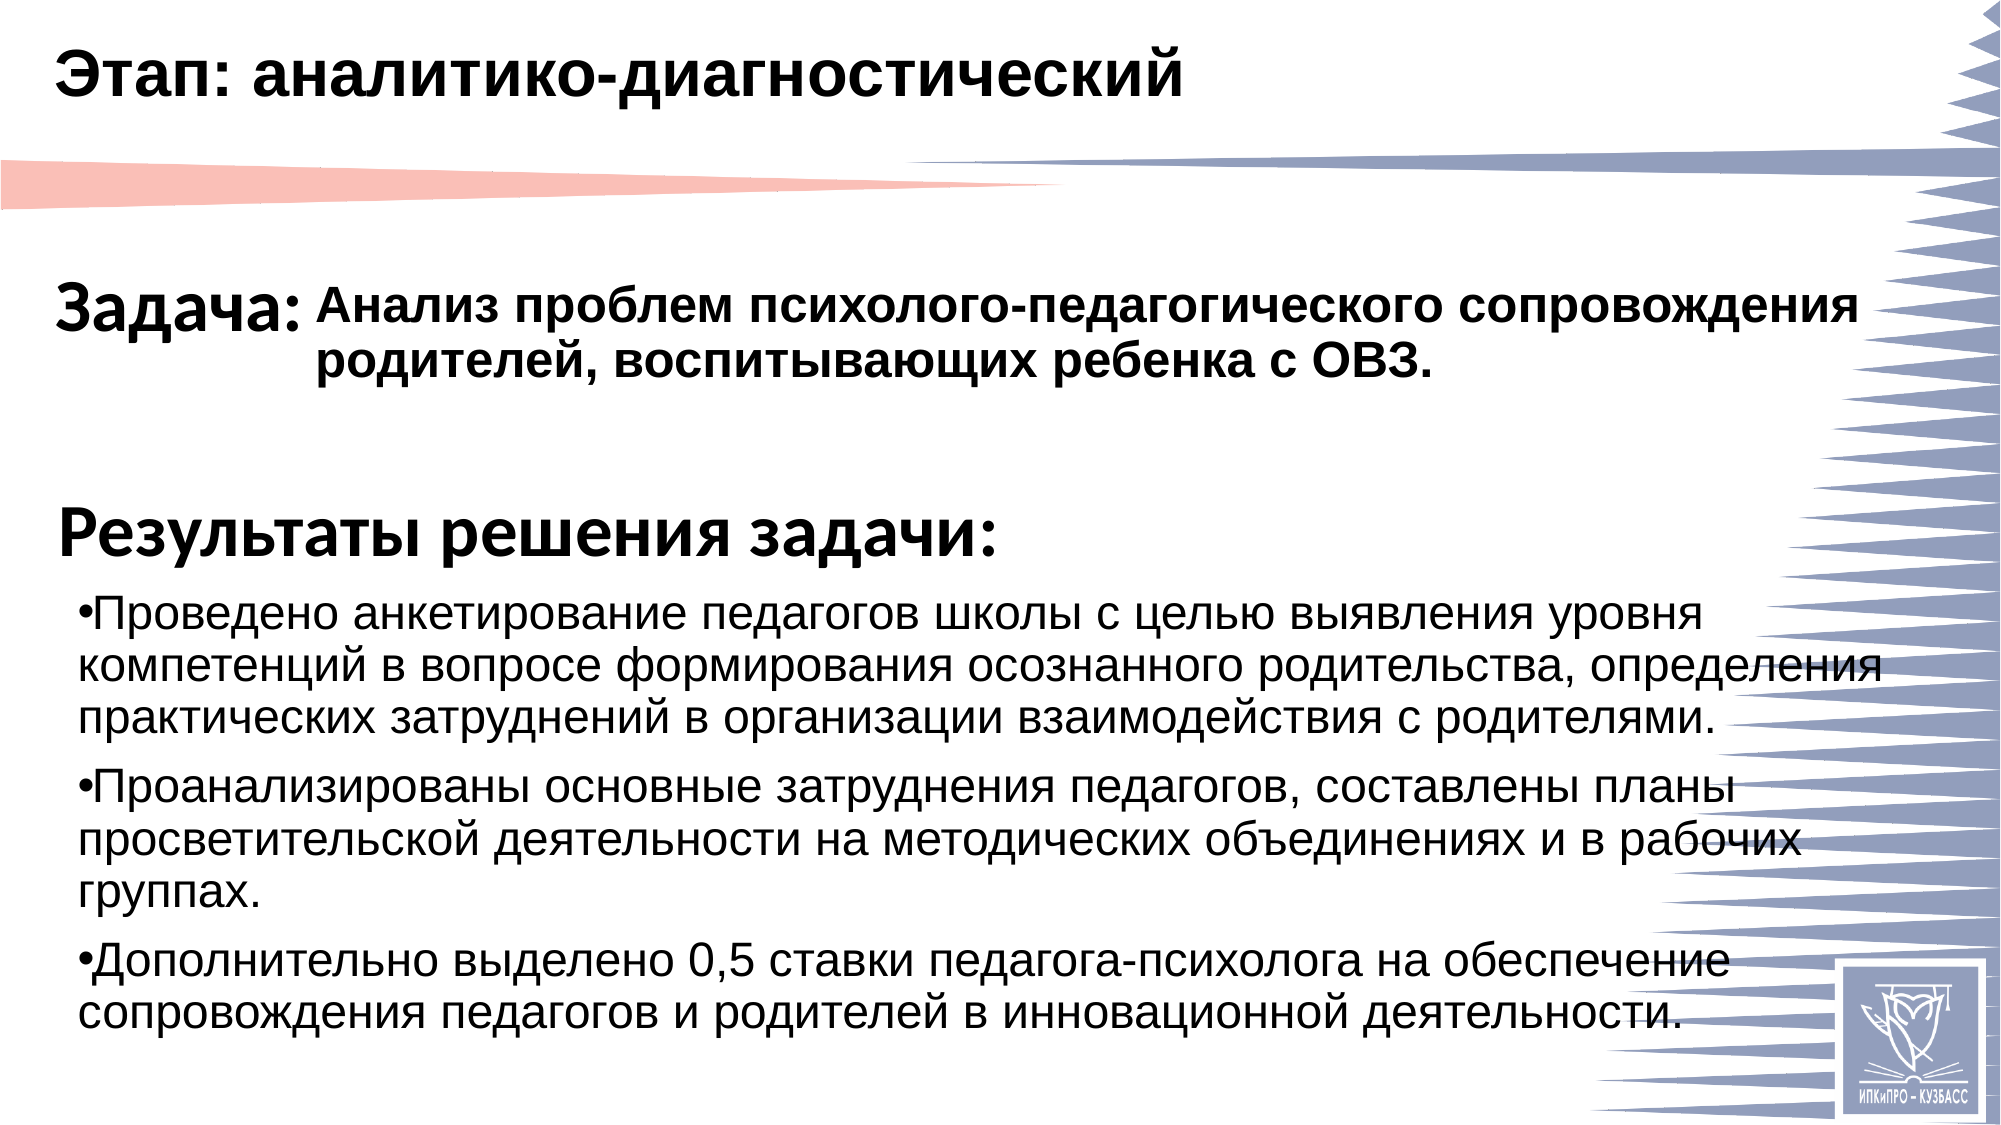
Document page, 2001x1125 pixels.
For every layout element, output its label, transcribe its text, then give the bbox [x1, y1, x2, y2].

picture [0, 0, 2001, 1125]
list Проведено анкетирование педагогов школы с целью выявления уровня компетенций в вопросе формирования осознанного родительства, определения практических затруднений в организации взаимодействия с родителями. Проанализированы основные затруднения педагогов, составлены планы просветительской деятельности на методических объединениях и в рабочих группах. Дополнительно выделено 0,5 ставки педагога-психолога на обеспечение сопровождения педагогов и родителей в инновационной деятельности. [62, 580, 1916, 1100]
title Этап: аналитико-диагностический [39, 24, 1855, 126]
list Анализ проблем психолого-педагогического сопровождения родителей, воспитывающих ребенка с ОВЗ. [300, 271, 1898, 457]
